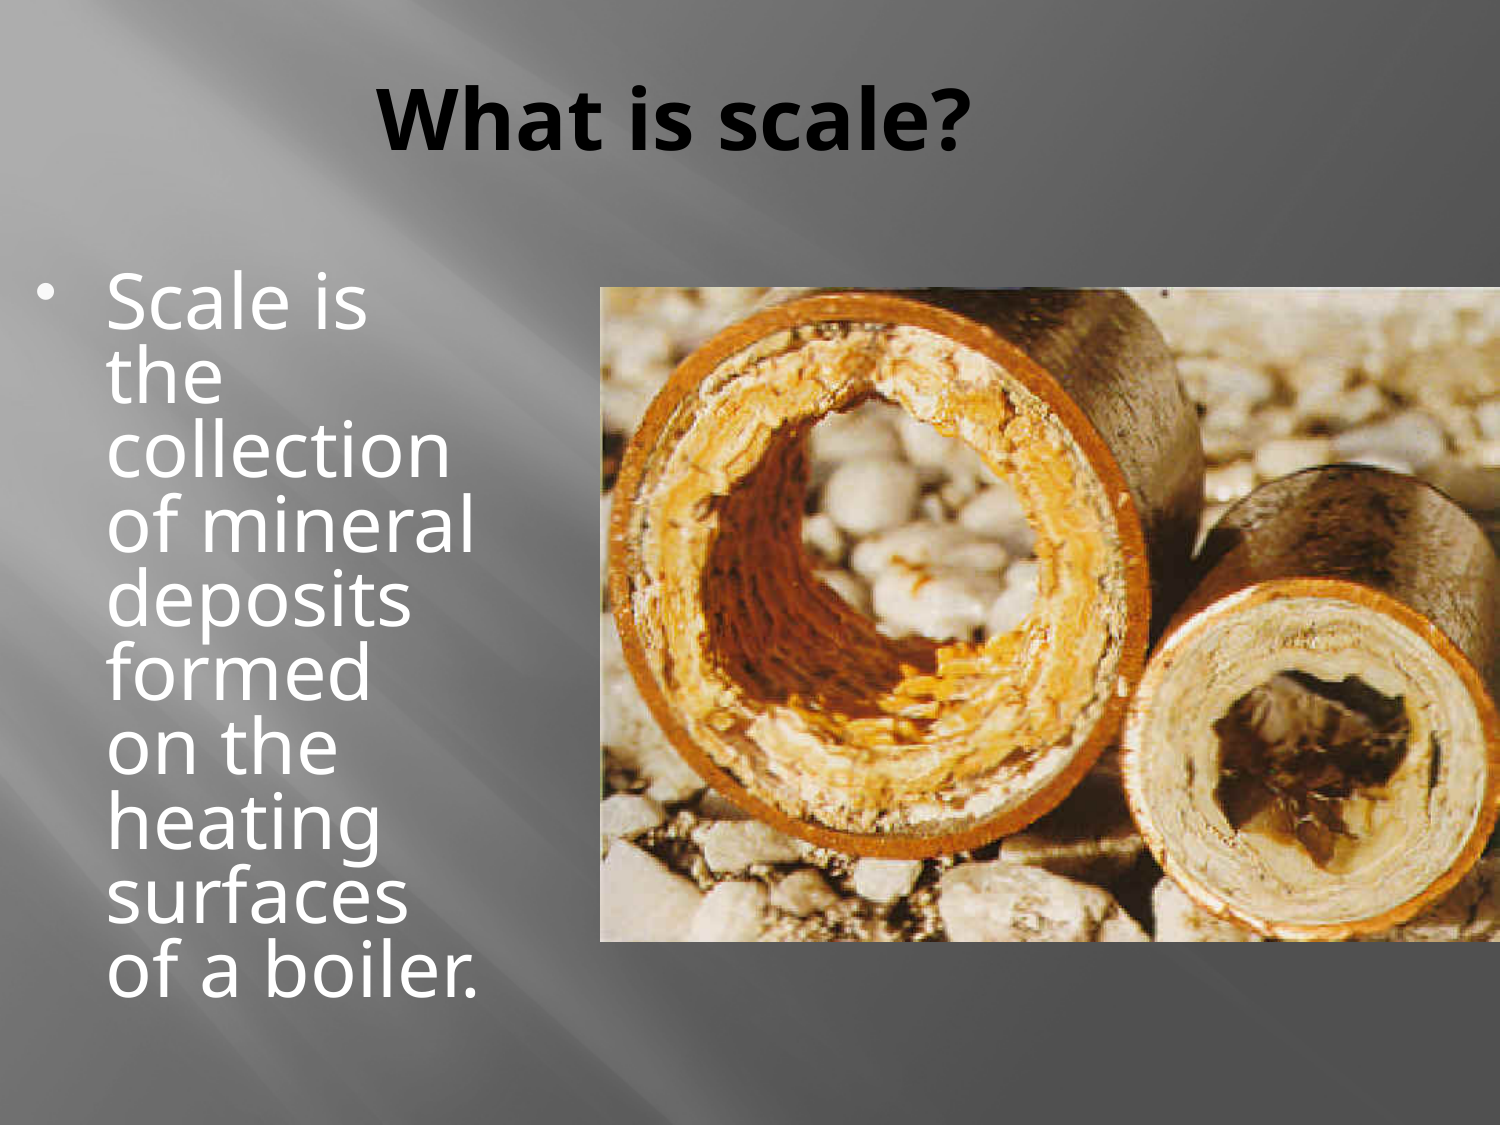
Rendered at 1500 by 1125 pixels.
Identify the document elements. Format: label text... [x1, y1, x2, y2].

list Scale is the collection of mineral deposits formed on the heating surfaces of a boiler. [0, 262, 500, 1038]
picture [599, 287, 1500, 942]
title What is scale? [0, 45, 1350, 188]
